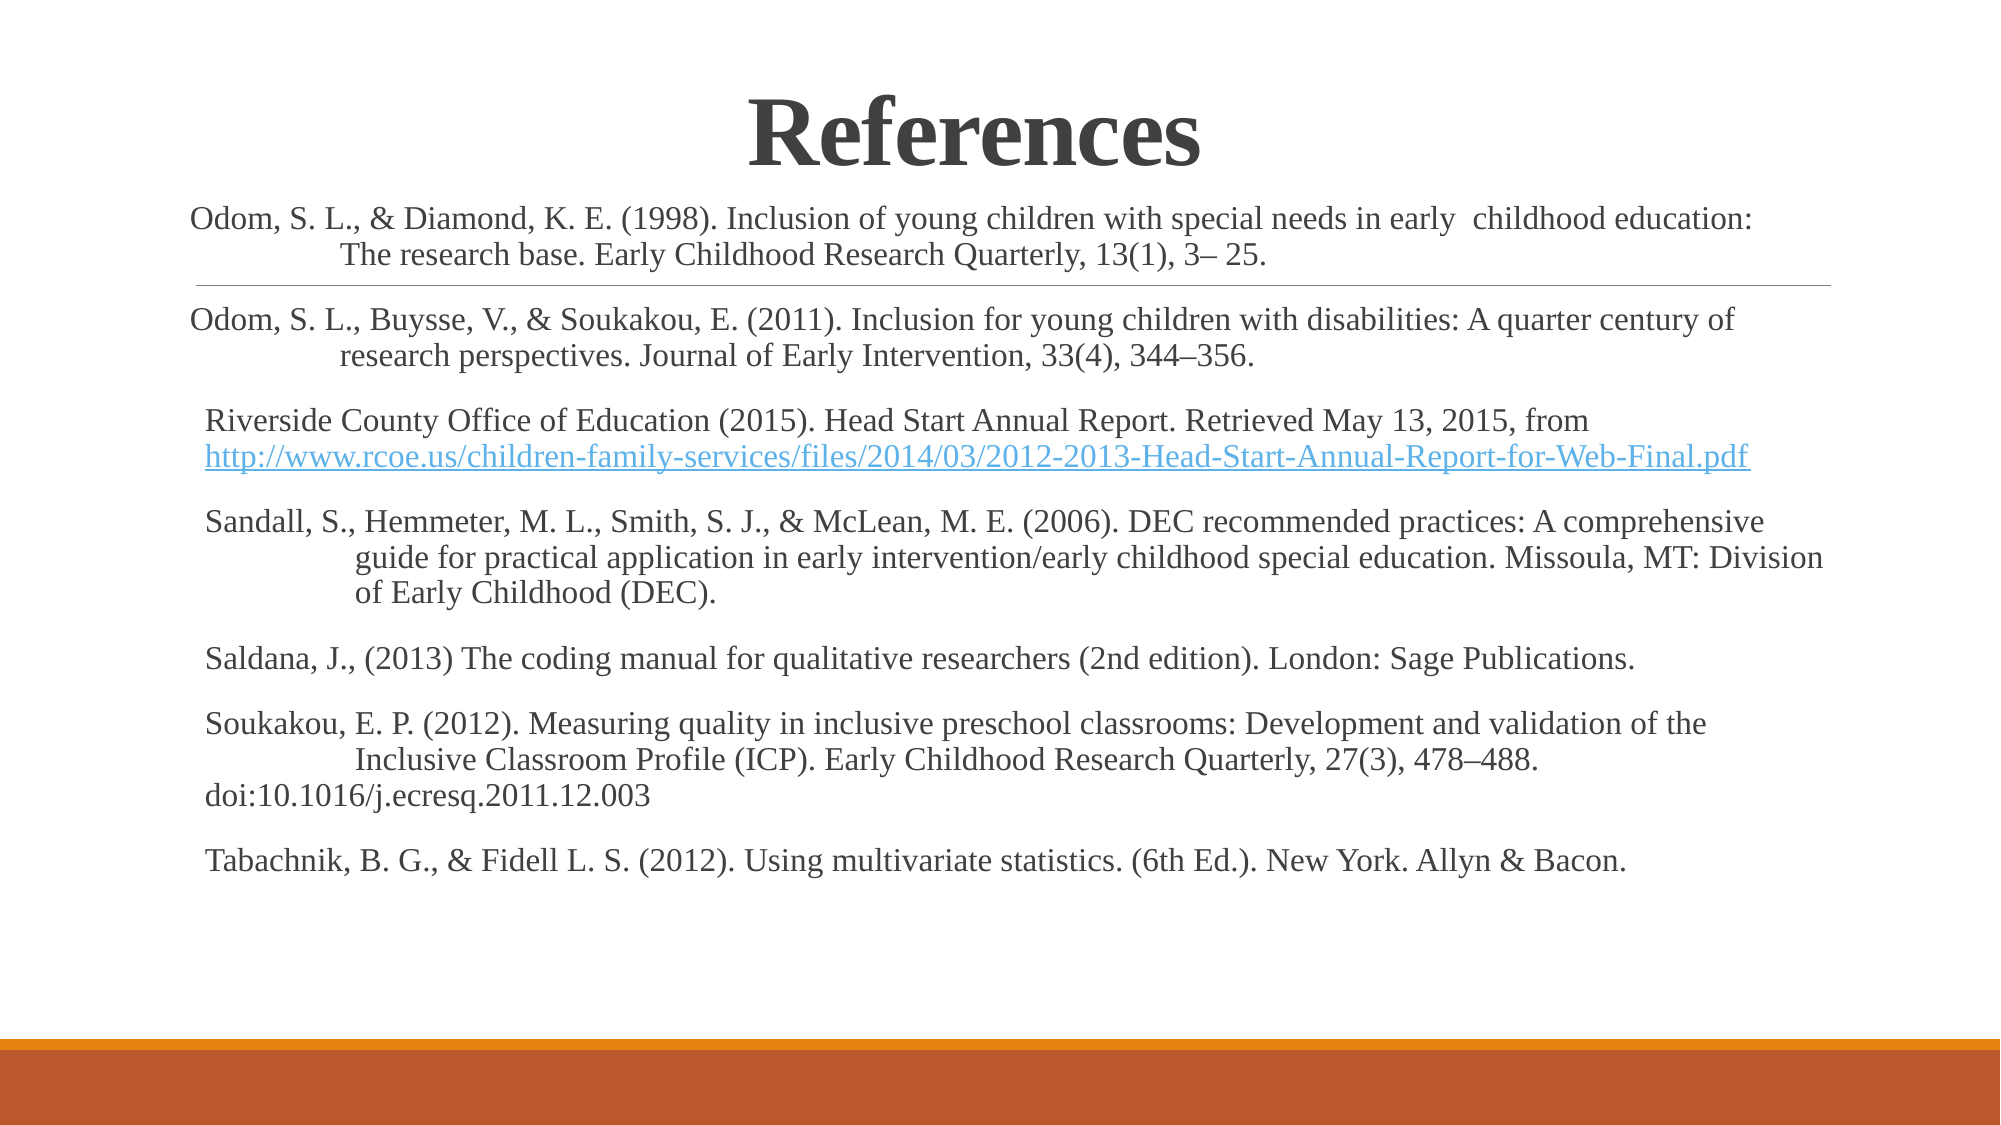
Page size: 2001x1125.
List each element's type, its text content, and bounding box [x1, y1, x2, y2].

list Odom, S. L., & Diamond, K. E. (1998). Inclusion of young children with special needs in early childhood education: The research base. Early Childhood Research Quarterly, 13(1), 3– 25. Odom, S. L., Buysse, V., & Soukakou, E. (2011). Inclusion for young children with disabilities: A quarter century of research perspectives. Journal of Early Intervention, 33(4), 344–356. Riverside County Office of Education (2015). Head Start Annual Report. Retrieved May 13, 2015, from http://www.rcoe.us/children-family-services/files/2014/03/2012-2013-Head-Start-Annual-Report-for-Web-Final.pdf Sandall, S., Hemmeter, M. L., Smith, S. J., & McLean, M. E. (2006). DEC recommended practices: A comprehensive guide for practical application in early intervention/early childhood special education. Missoula, MT: Division of Early Childhood (DEC). Saldana, J., (2013) The coding manual for qualitative researchers (2nd edition). London: Sage Publications. Soukakou, E. P. (2012). Measuring quality in inclusive preschool classrooms: Development and validation of the Inclusive Classroom Profile (ICP). Early Childhood Research Quarterly, 27(3), 478–488. doi:10.1016/j.ecresq.2011.12.003 Tabachnik, B. G., & Fidell L. S. (2012). Using multivariate statistics. (6th Ed.). New York. Allyn & Bacon. [190, 193, 1830, 963]
title References [159, 42, 1792, 194]
